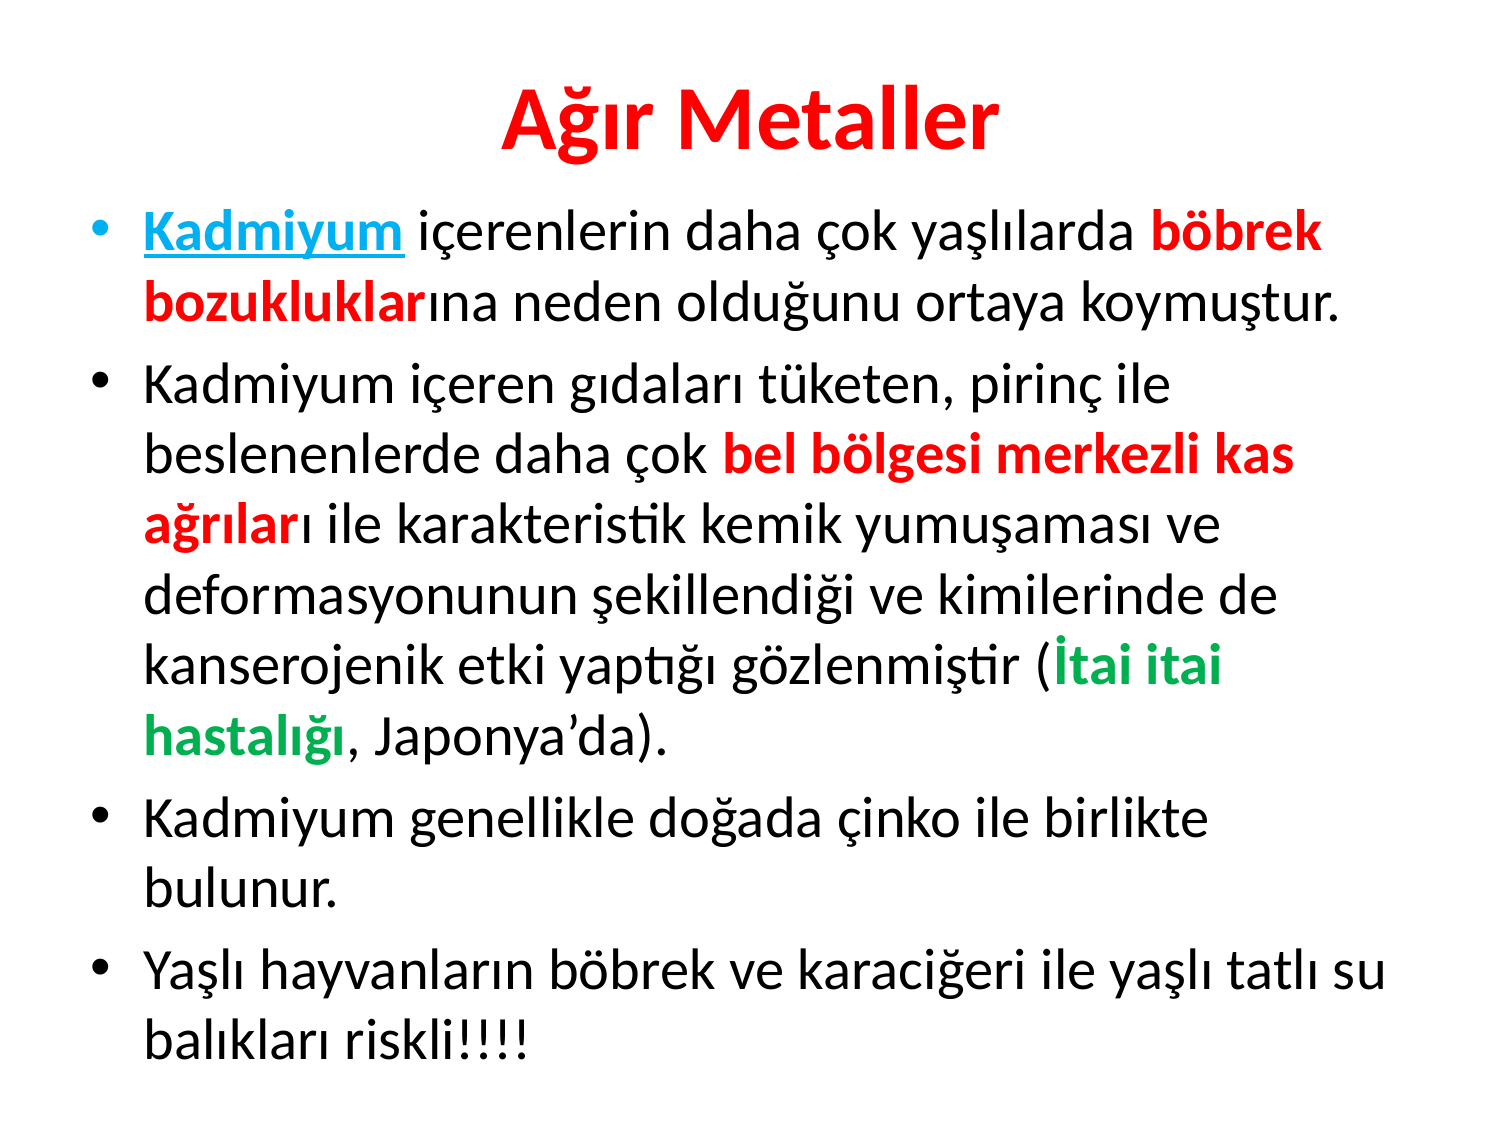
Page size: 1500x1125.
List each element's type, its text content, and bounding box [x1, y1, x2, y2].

list Kadmiyum içerenlerin daha çok yaşlılarda böbrek bozukluklarına neden olduğunu ortaya koymuştur. Kadmiyum içeren gıdaları tüketen, pirinç ile beslenenlerde daha çok bel bölgesi merkezli kas ağrıları ile karakteristik ke­mik yumuşaması ve deformasyonunun şekillendiği ve kimilerinde de kanserojenik etki yaptığı gözlenmiştir (İtai itai hastalığı, Japonya’da). Kadmiyum genellikle doğada çinko ile birlikte bulunur. Yaşlı hayvanların böbrek ve karaciğeri ile yaşlı tatlı su balıkları riskli!!!! [75, 184, 1425, 1083]
title Ağır Metaller [76, 19, 1427, 207]
